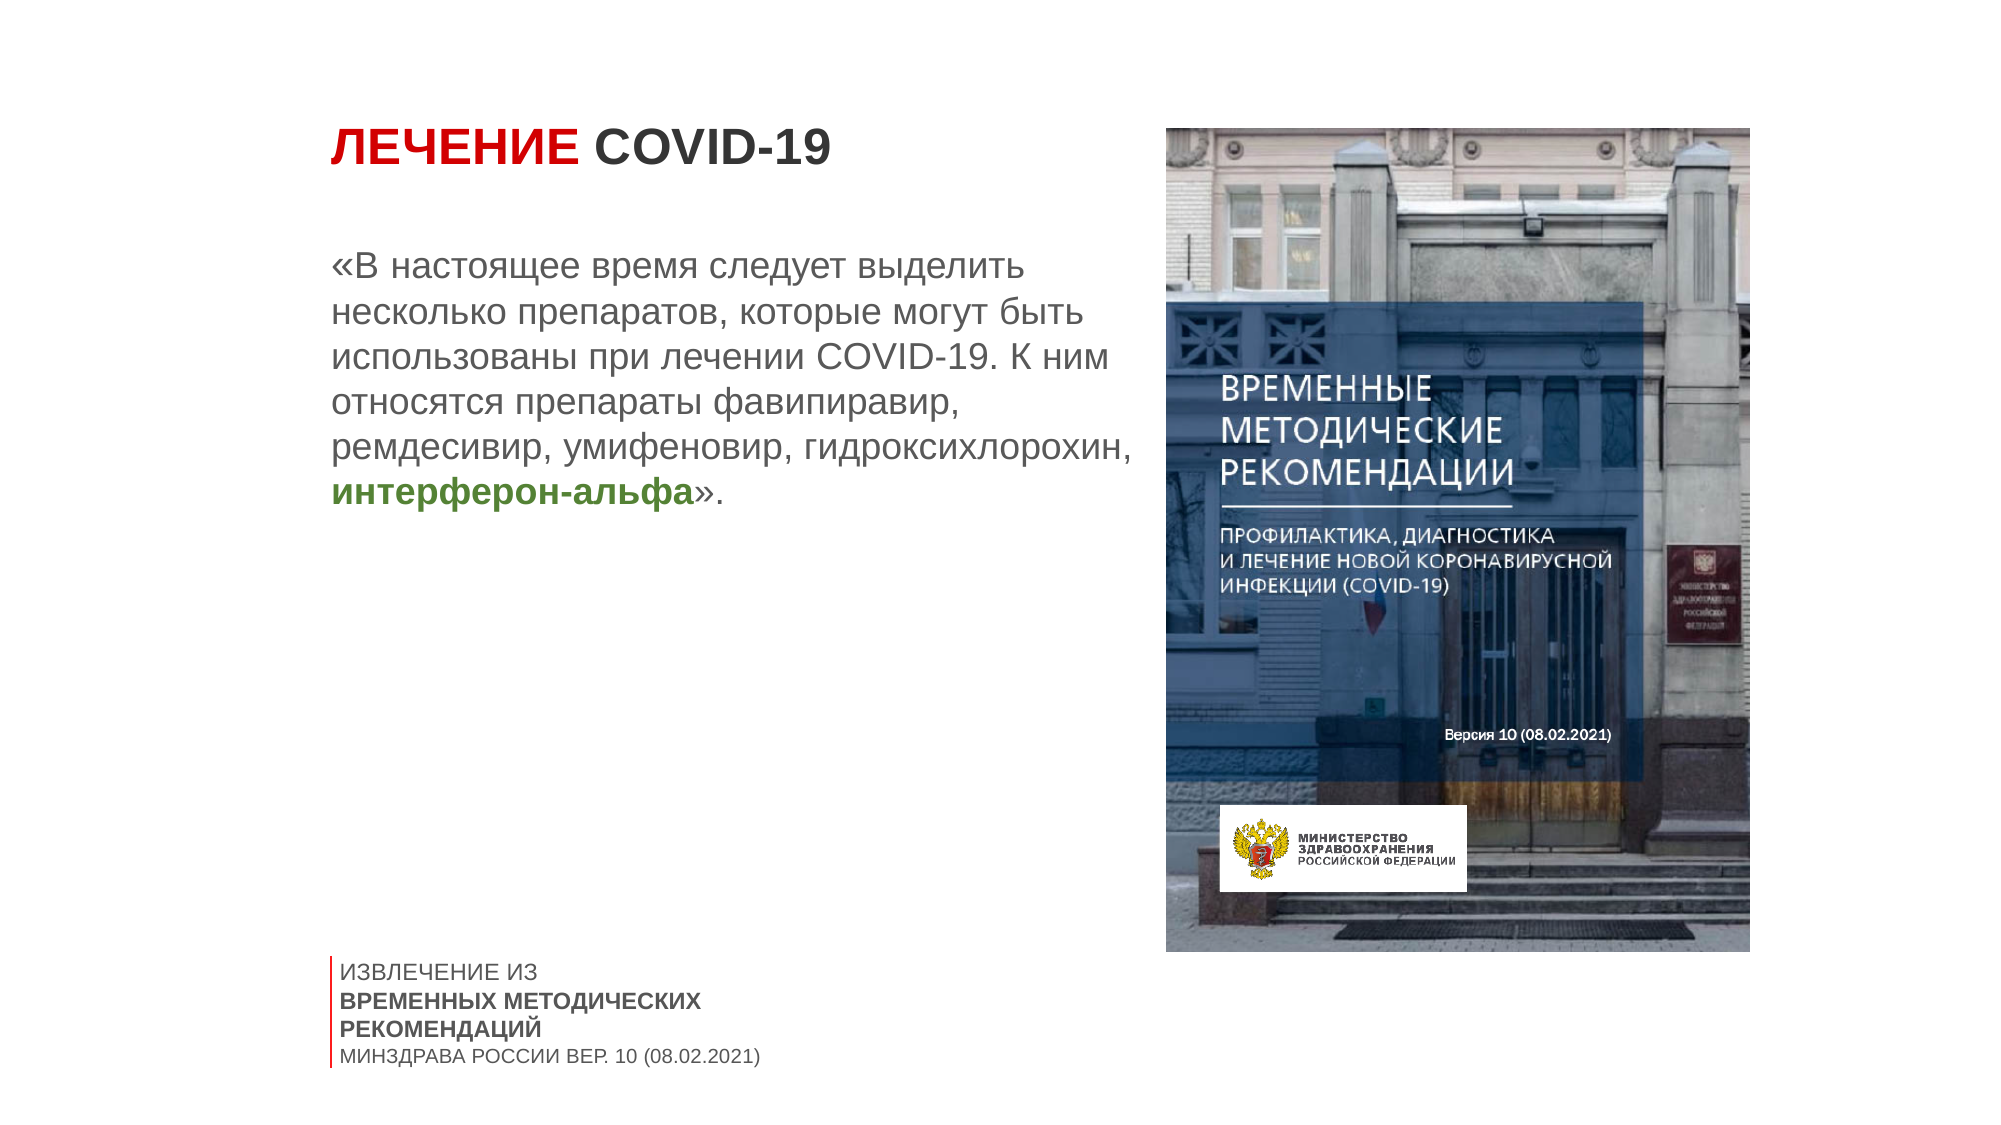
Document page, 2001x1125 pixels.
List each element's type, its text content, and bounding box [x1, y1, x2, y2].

picture [1166, 128, 1750, 952]
text_box ЛЕЧЕНИЕ COVID-19 «В настоящее время следует выделить несколько препаратов, которые могут быть использованы при лечении COVID-19. К ним относятся препараты фавипиравир, ремдесивир, умифеновир, гидроксихлорохин, интерферон-альфа». [330, 112, 1167, 698]
text_box ИЗВЛЕЧЕНИЕ ИЗ ВРЕМЕННЫХ МЕТОДИЧЕСКИХ РЕКОМЕНДАЦИЙ МИНЗДРАВА РОССИИ ВЕР. 10 (08.02.2021) [338, 955, 834, 1068]
